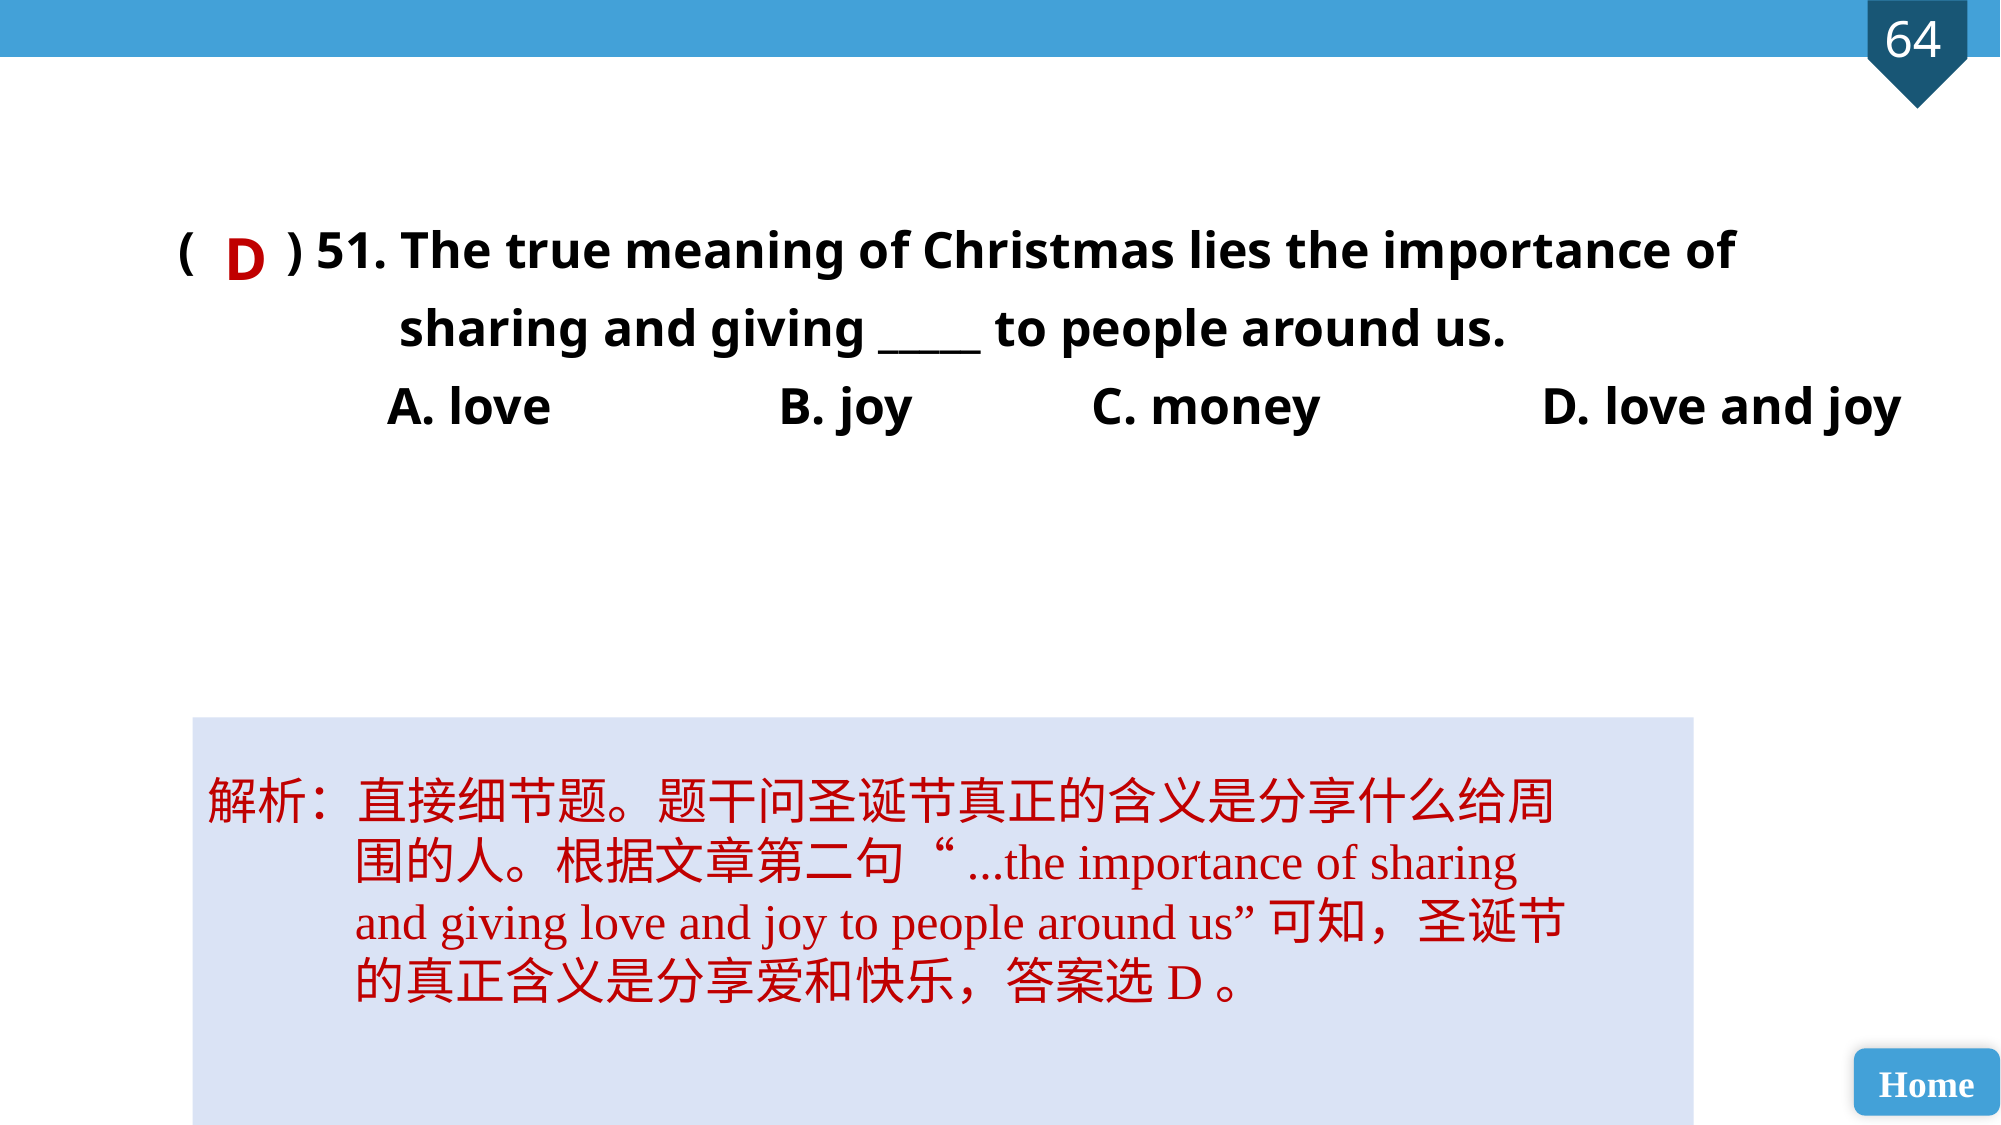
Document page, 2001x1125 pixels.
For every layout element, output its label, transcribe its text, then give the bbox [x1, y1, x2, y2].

text_box 解析：直接细节题。题干问圣诞节真正的含义是分享什么给周围的人。根据文章第二句“...the importance of sharing and giving love and joy to people around us”可知，圣诞节的真正含义是分享爱和快乐，答案选D。 [192, 762, 1608, 1017]
text_box ( ) 51. The true meaning of Christmas lies the importance of sharing and giving _____ to people around us. A. love B. joy C. money D. love and joy [164, 193, 1976, 443]
text_box [191, 716, 1695, 1125]
text_box D [209, 215, 344, 294]
